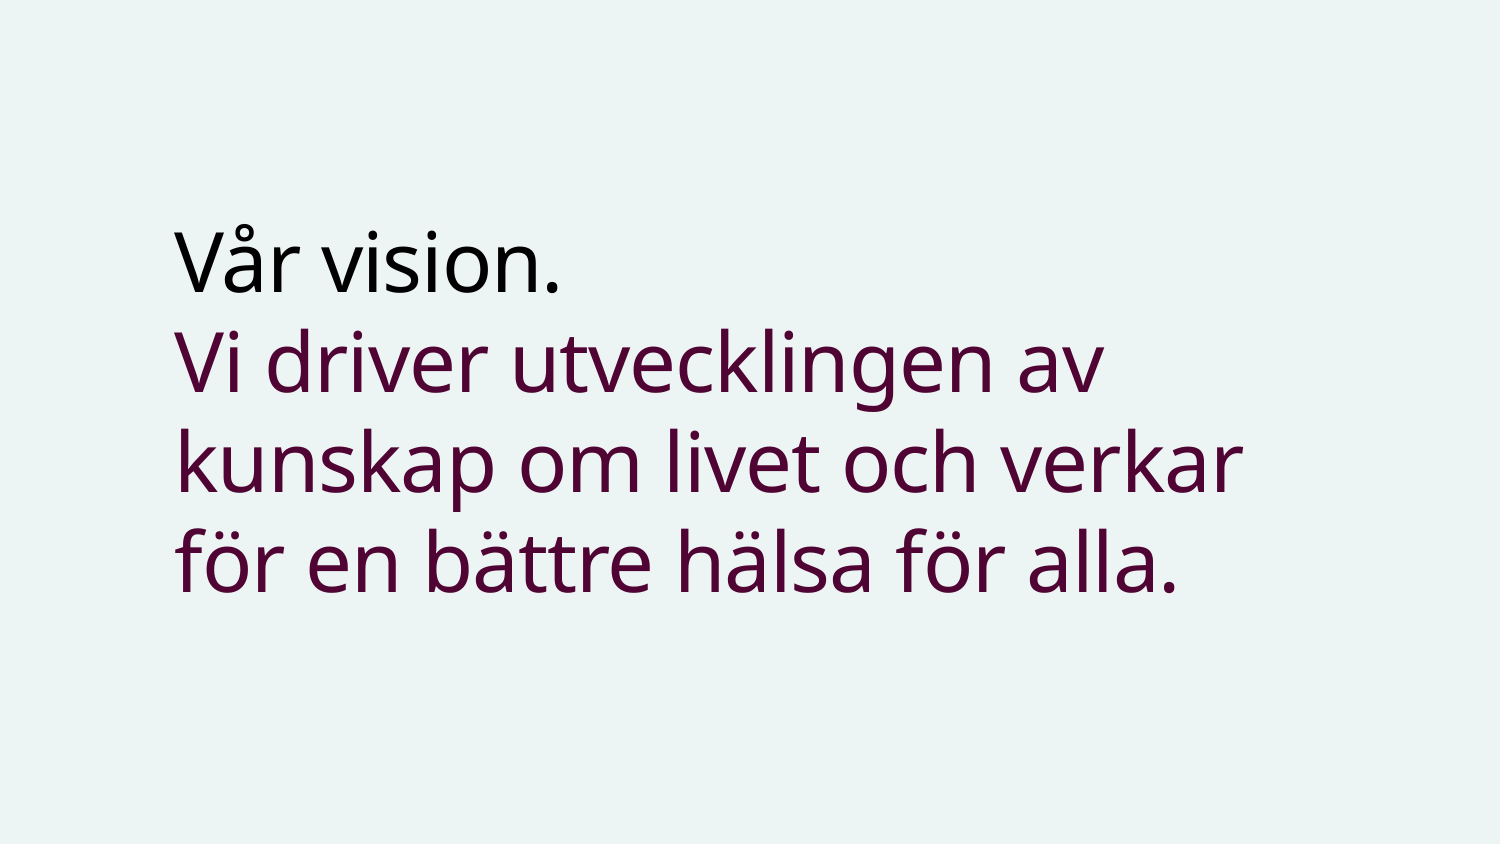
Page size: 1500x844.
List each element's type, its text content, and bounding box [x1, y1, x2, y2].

title Vår vision. Vi driver utvecklingen av kunskap om livet och verkar för en bättre hälsa för alla. [159, 339, 1435, 480]
